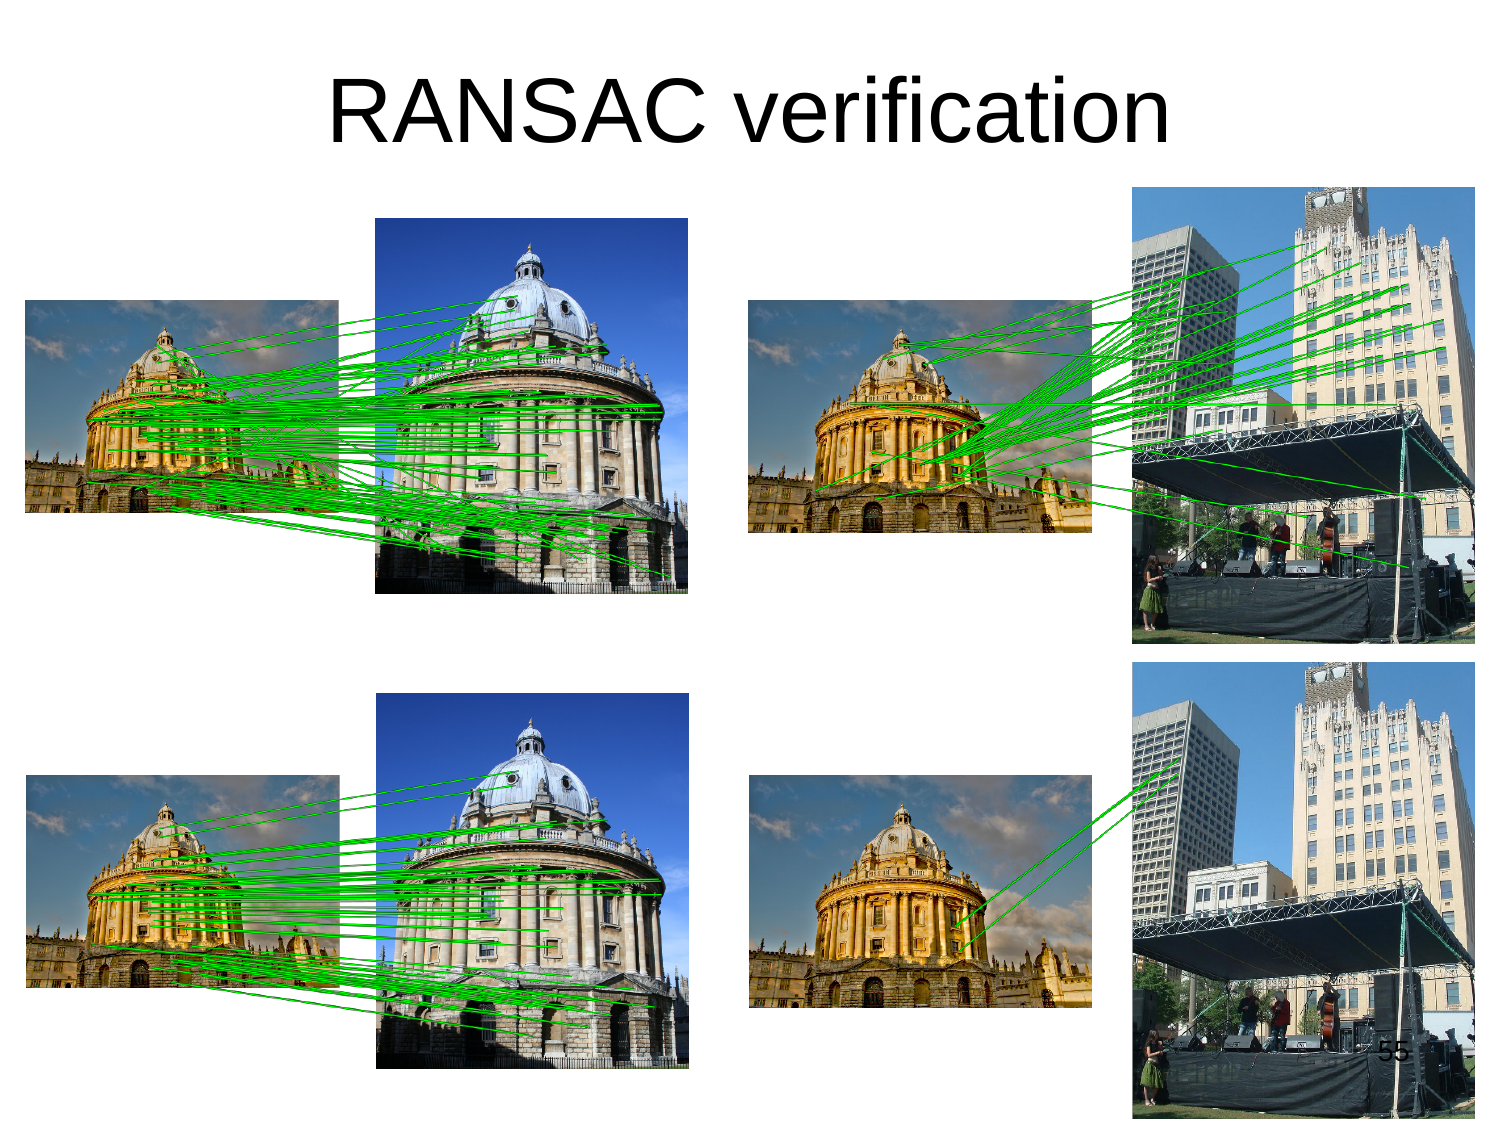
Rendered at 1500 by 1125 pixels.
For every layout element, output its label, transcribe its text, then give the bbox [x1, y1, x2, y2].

picture [748, 187, 1475, 644]
title RANSAC verification [75, 12, 1425, 200]
picture [749, 662, 1476, 1119]
picture [26, 693, 689, 1070]
picture [25, 218, 688, 595]
